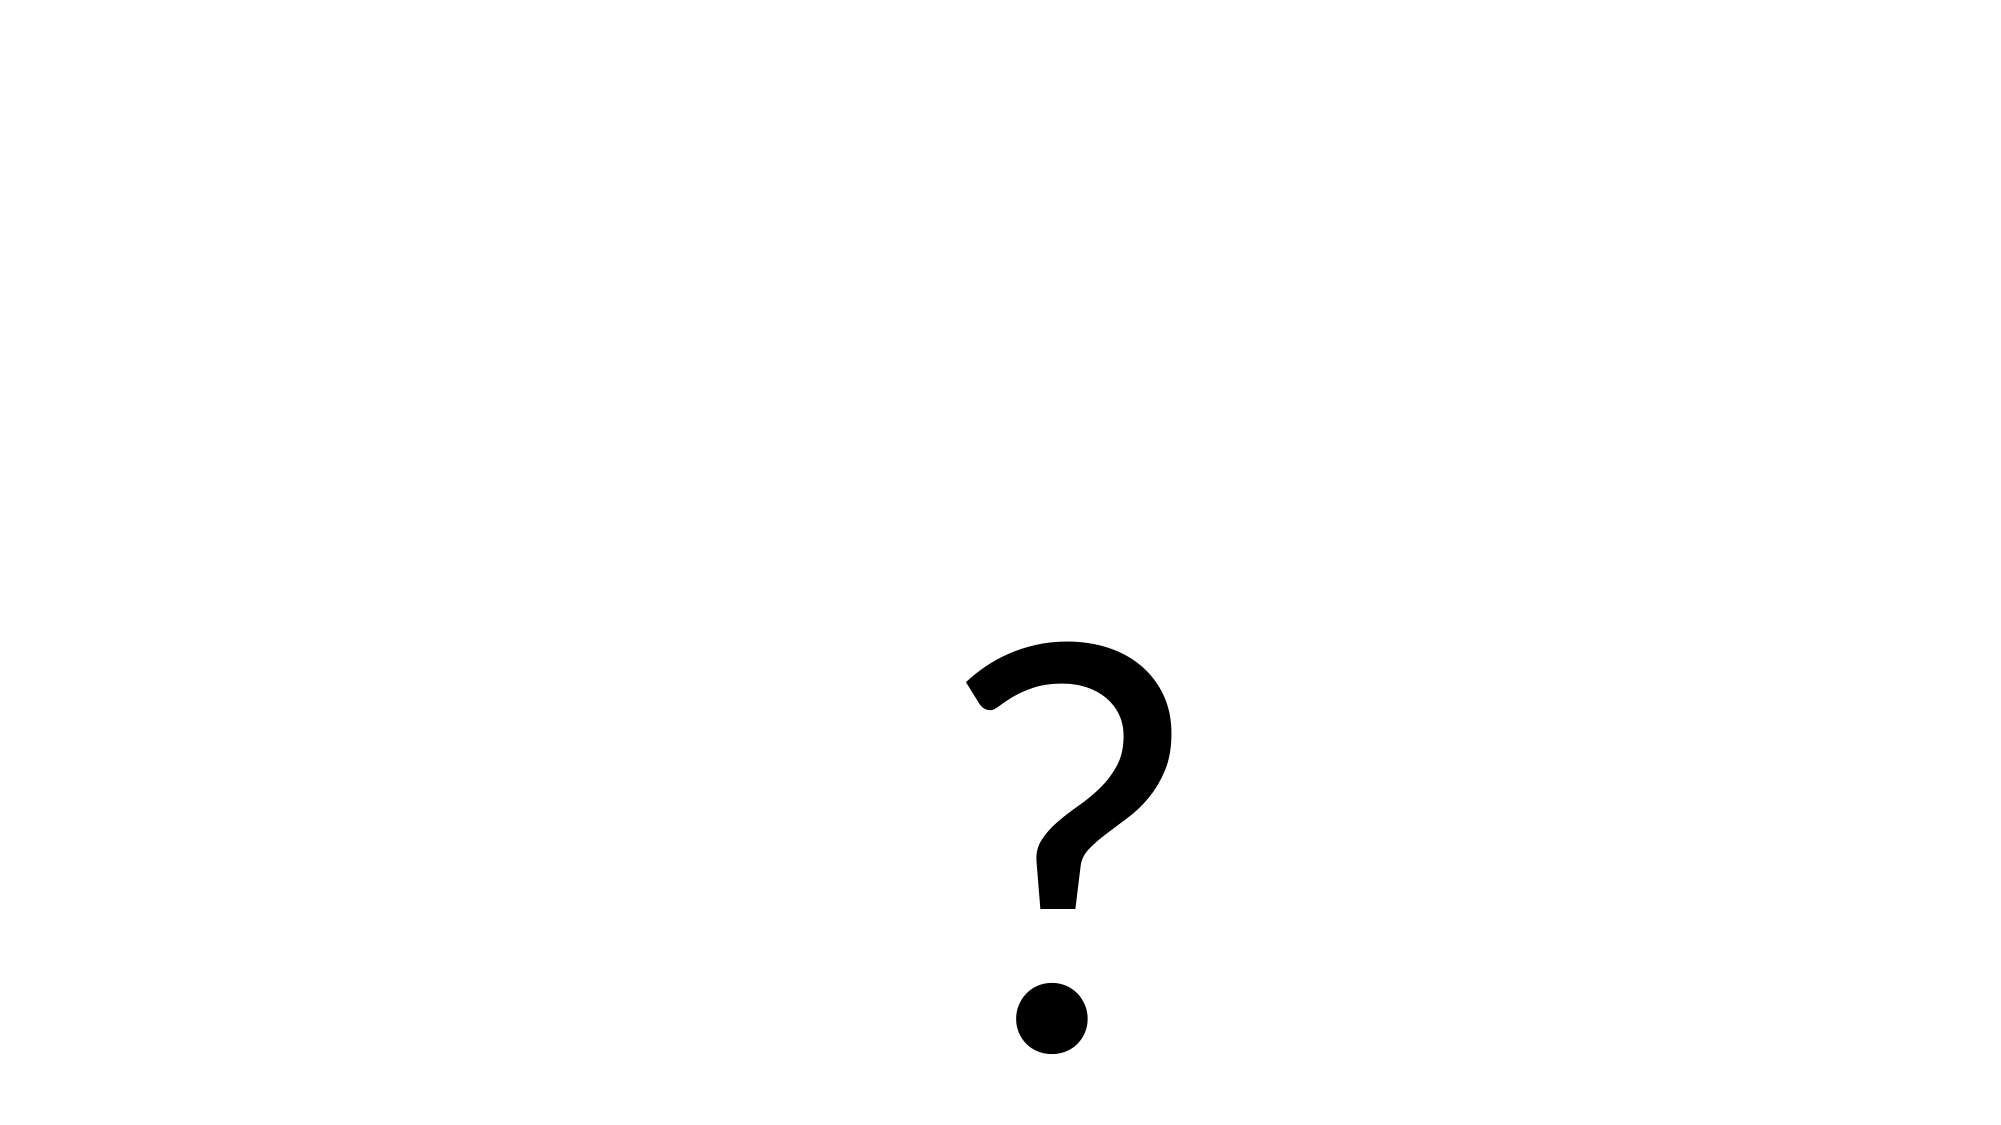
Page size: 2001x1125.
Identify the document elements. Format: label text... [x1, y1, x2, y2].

list ? [137, 299, 1863, 1014]
